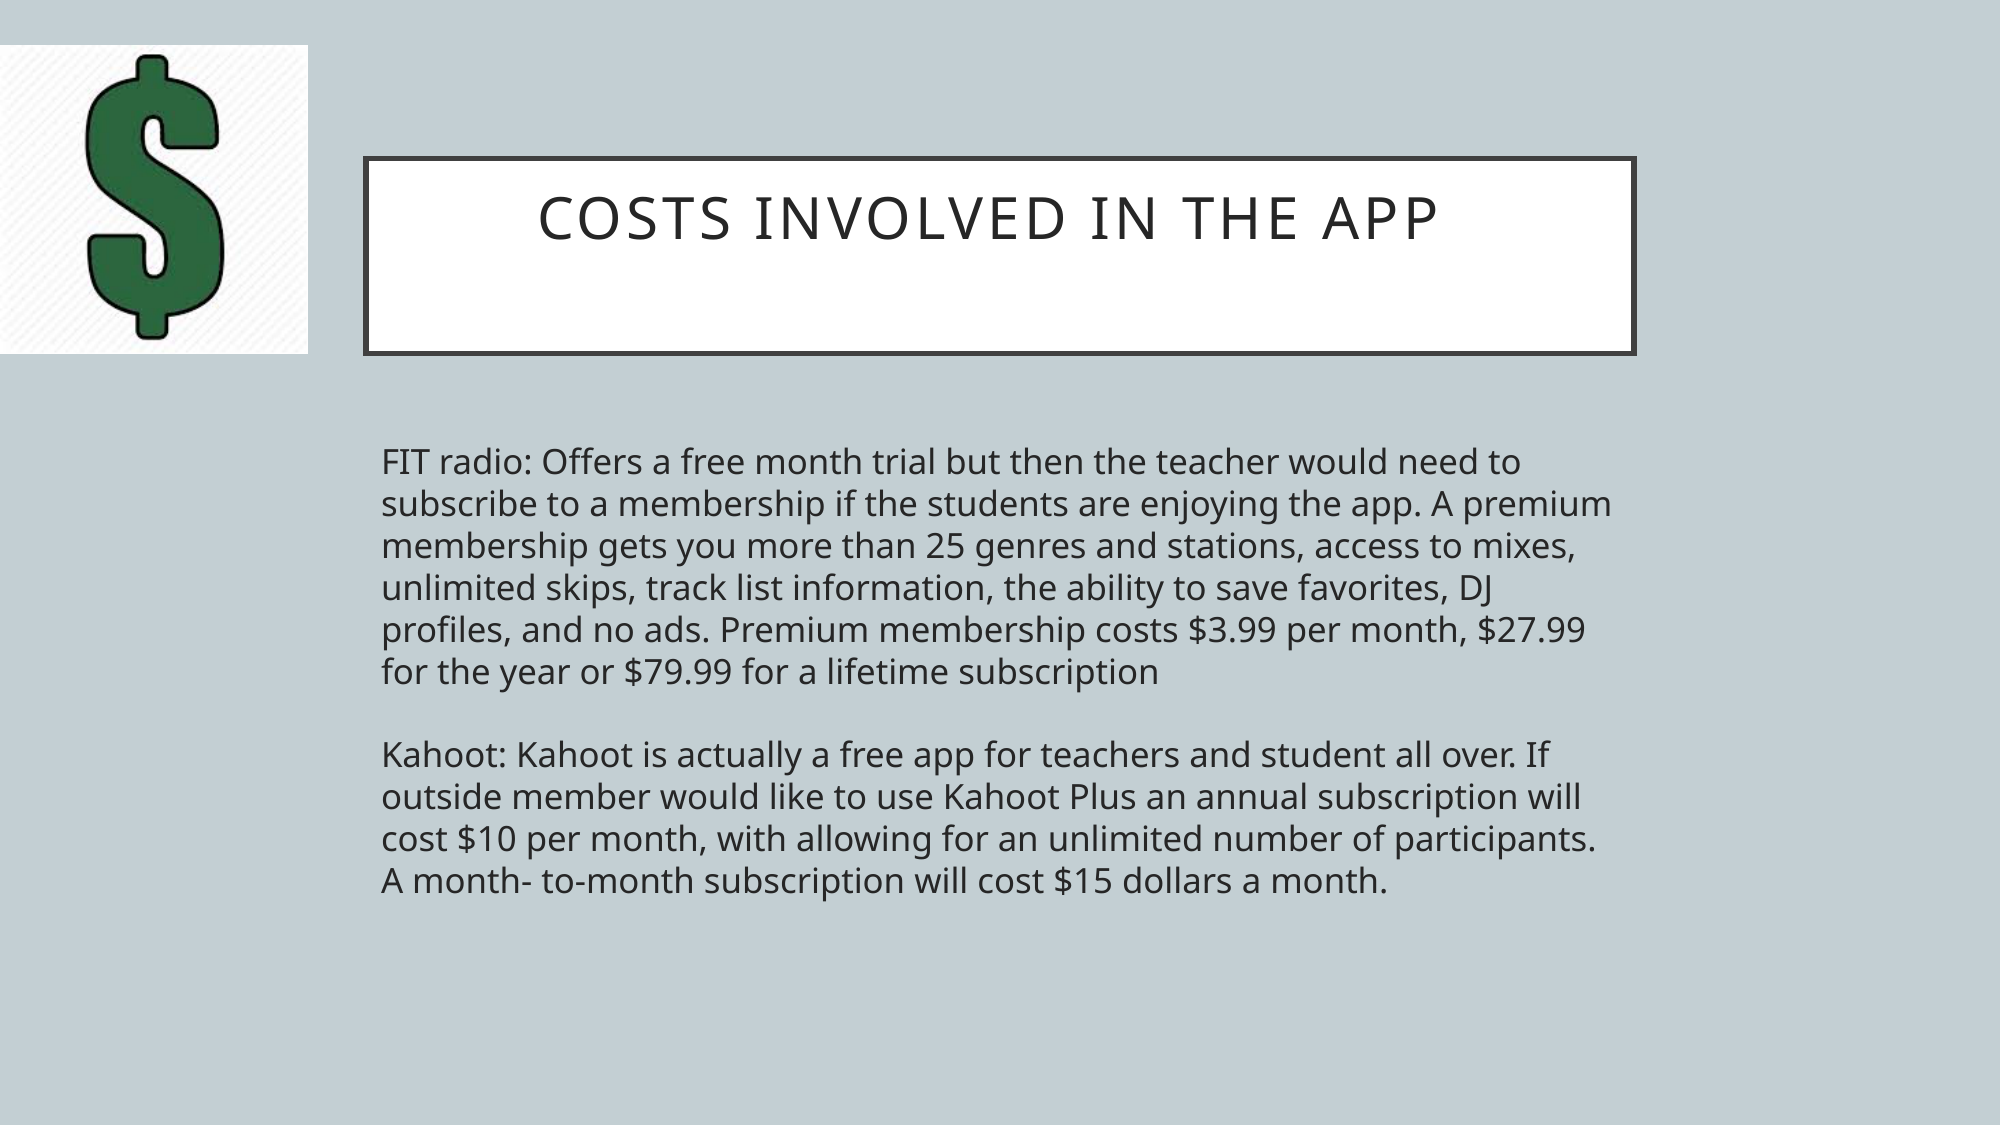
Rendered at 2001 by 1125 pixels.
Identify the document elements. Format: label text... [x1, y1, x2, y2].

title Costs involved in the app [363, 156, 1637, 356]
list FIT radio: Offers a free month trial but then the teacher would need to subscribe to a membership if the students are enjoying the app. A premium membership gets you more than 25 genres and stations, access to mixes, unlimited skips, track list information, the ability to save favorites, DJ profiles, and no ads. Premium membership costs $3.99 per month, $27.99 for the year or $79.99 for a lifetime subscription Kahoot: Kahoot is actually a free app for teachers and student all over. If outside member would like to use Kahoot Plus an annual subscription will cost $10 per month, with allowing for an unlimited number of participants. A month- to-month subscription will cost $15 dollars a month. [366, 432, 1634, 942]
picture [0, 45, 308, 354]
